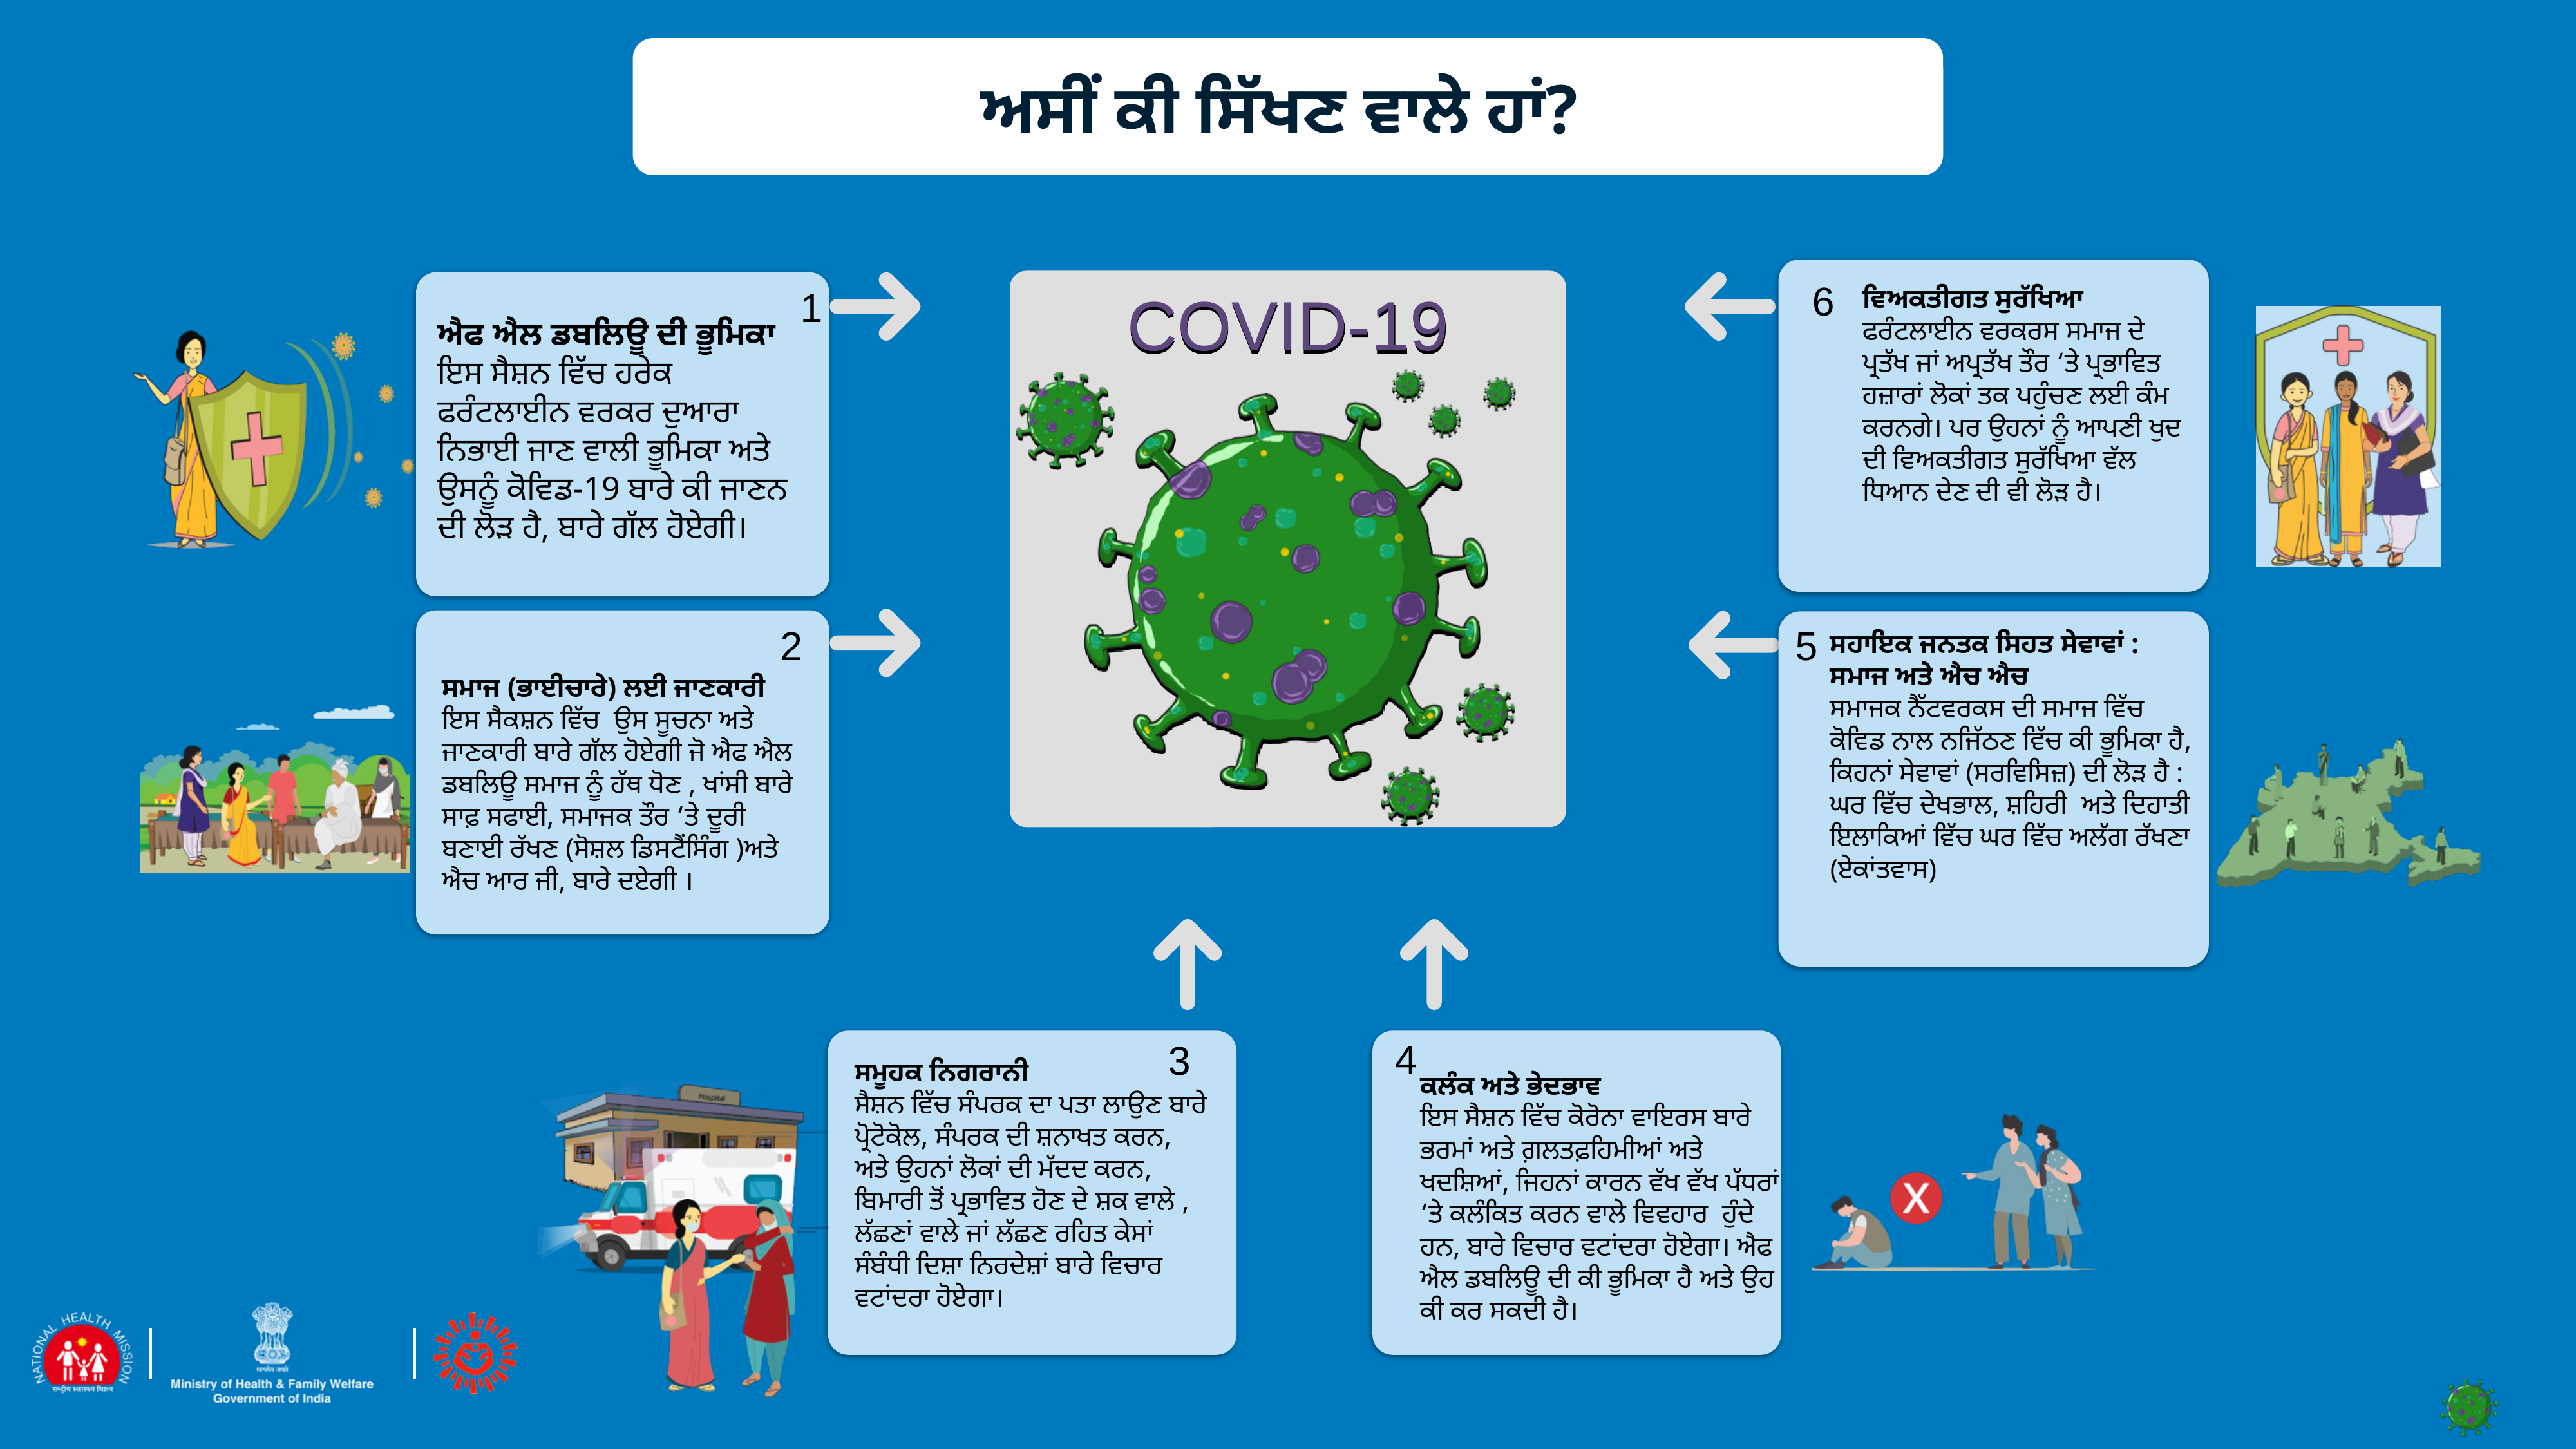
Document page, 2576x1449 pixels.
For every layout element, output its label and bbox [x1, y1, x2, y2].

text_box [632, 37, 1944, 176]
text_box [1009, 270, 1567, 828]
text_box [31, 1300, 518, 1406]
text_box [538, 918, 1237, 1397]
text_box [131, 272, 921, 597]
text_box [1372, 918, 2098, 1356]
text_box [140, 608, 921, 935]
text_box [2439, 1379, 2576, 1449]
text_box [1688, 611, 2481, 967]
text_box [1684, 259, 2442, 592]
